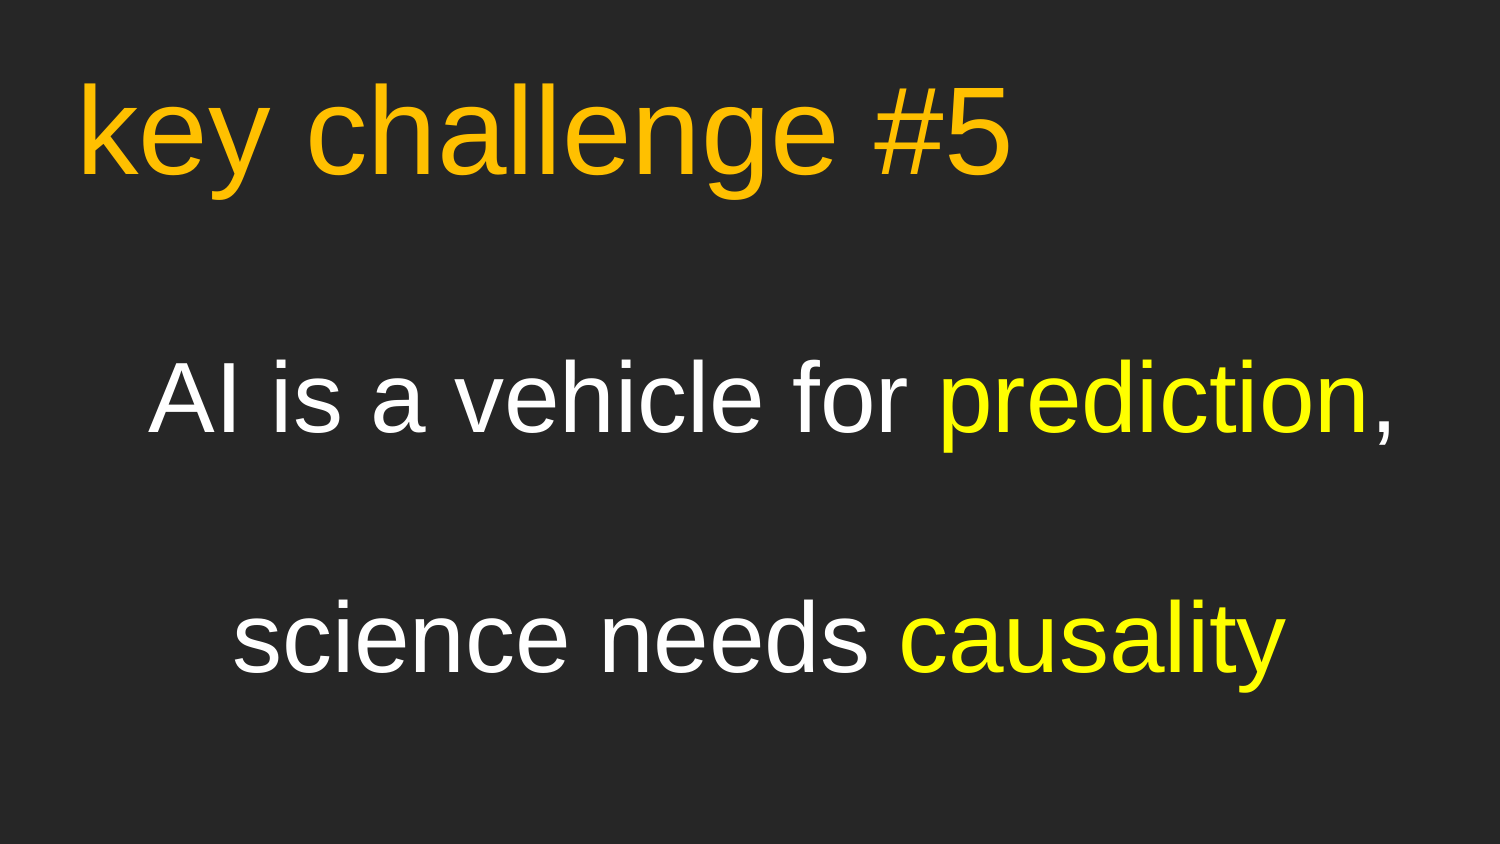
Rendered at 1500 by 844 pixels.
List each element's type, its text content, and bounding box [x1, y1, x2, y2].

text_box key challenge #5 [64, 43, 1412, 205]
text_box AI is a vehicle for prediction, science needs causality [100, 327, 1447, 699]
